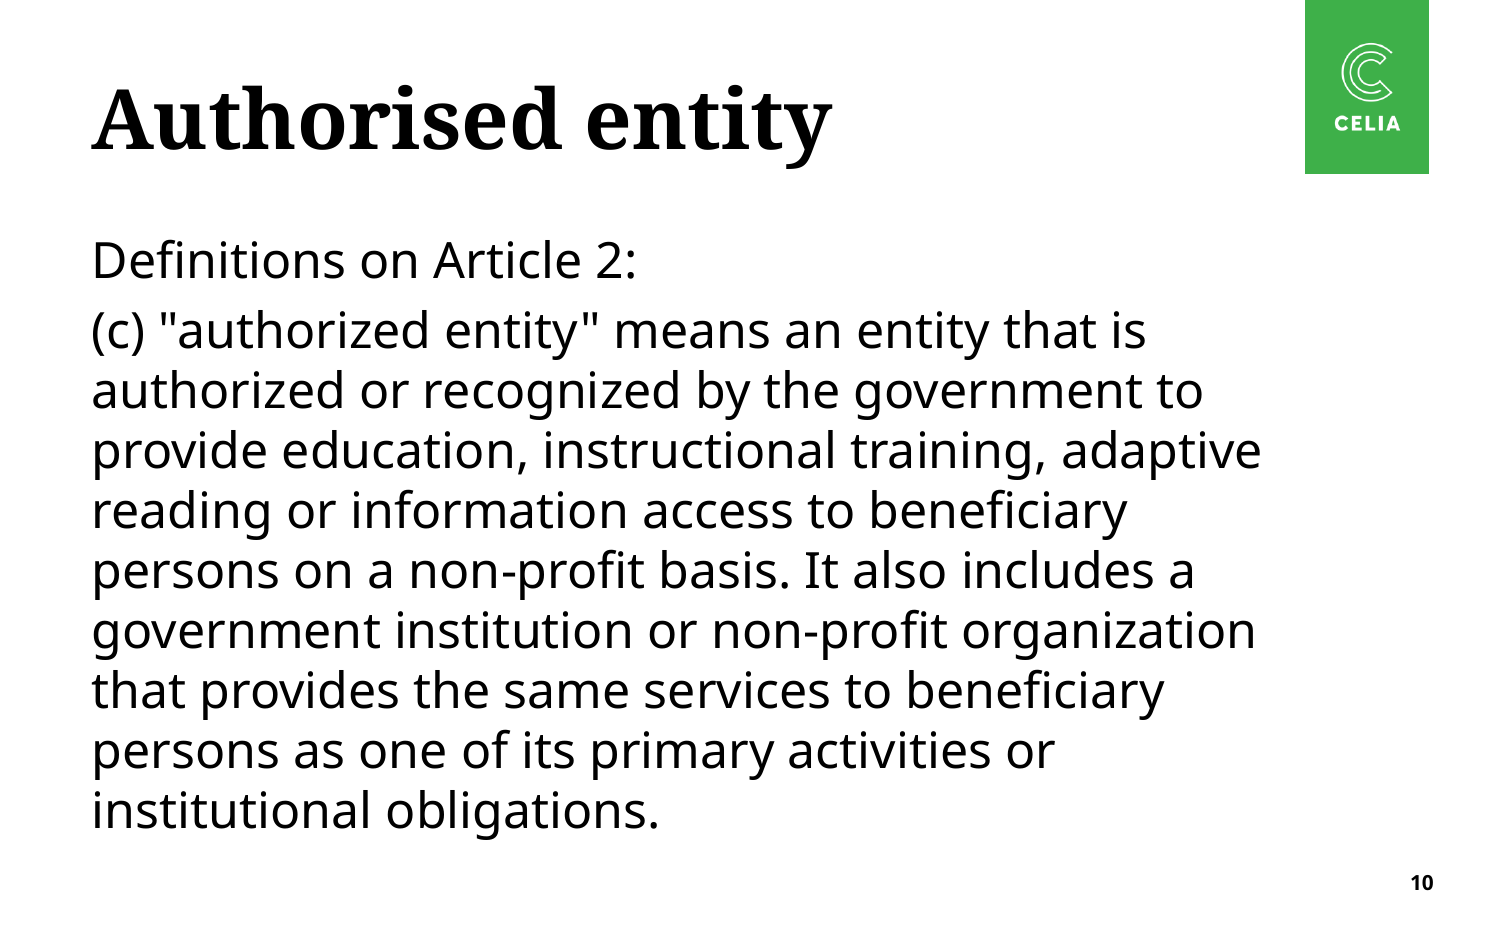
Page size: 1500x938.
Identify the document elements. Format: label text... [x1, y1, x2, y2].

slide_number 10 [1098, 862, 1449, 913]
title Authorised entity [76, 59, 1235, 220]
picture [1305, 0, 1429, 174]
list Definitions on Article 2: (c) "authorized entity" means an entity that is authorized or recognized by the government to provide education, instructional training, adaptive reading or information access to beneficiary persons on a non-profit basis. It also includes a government institution or non-profit organization that provides the same services to beneficiary persons as one of its primary activities or institutional obligations. [76, 220, 1329, 839]
